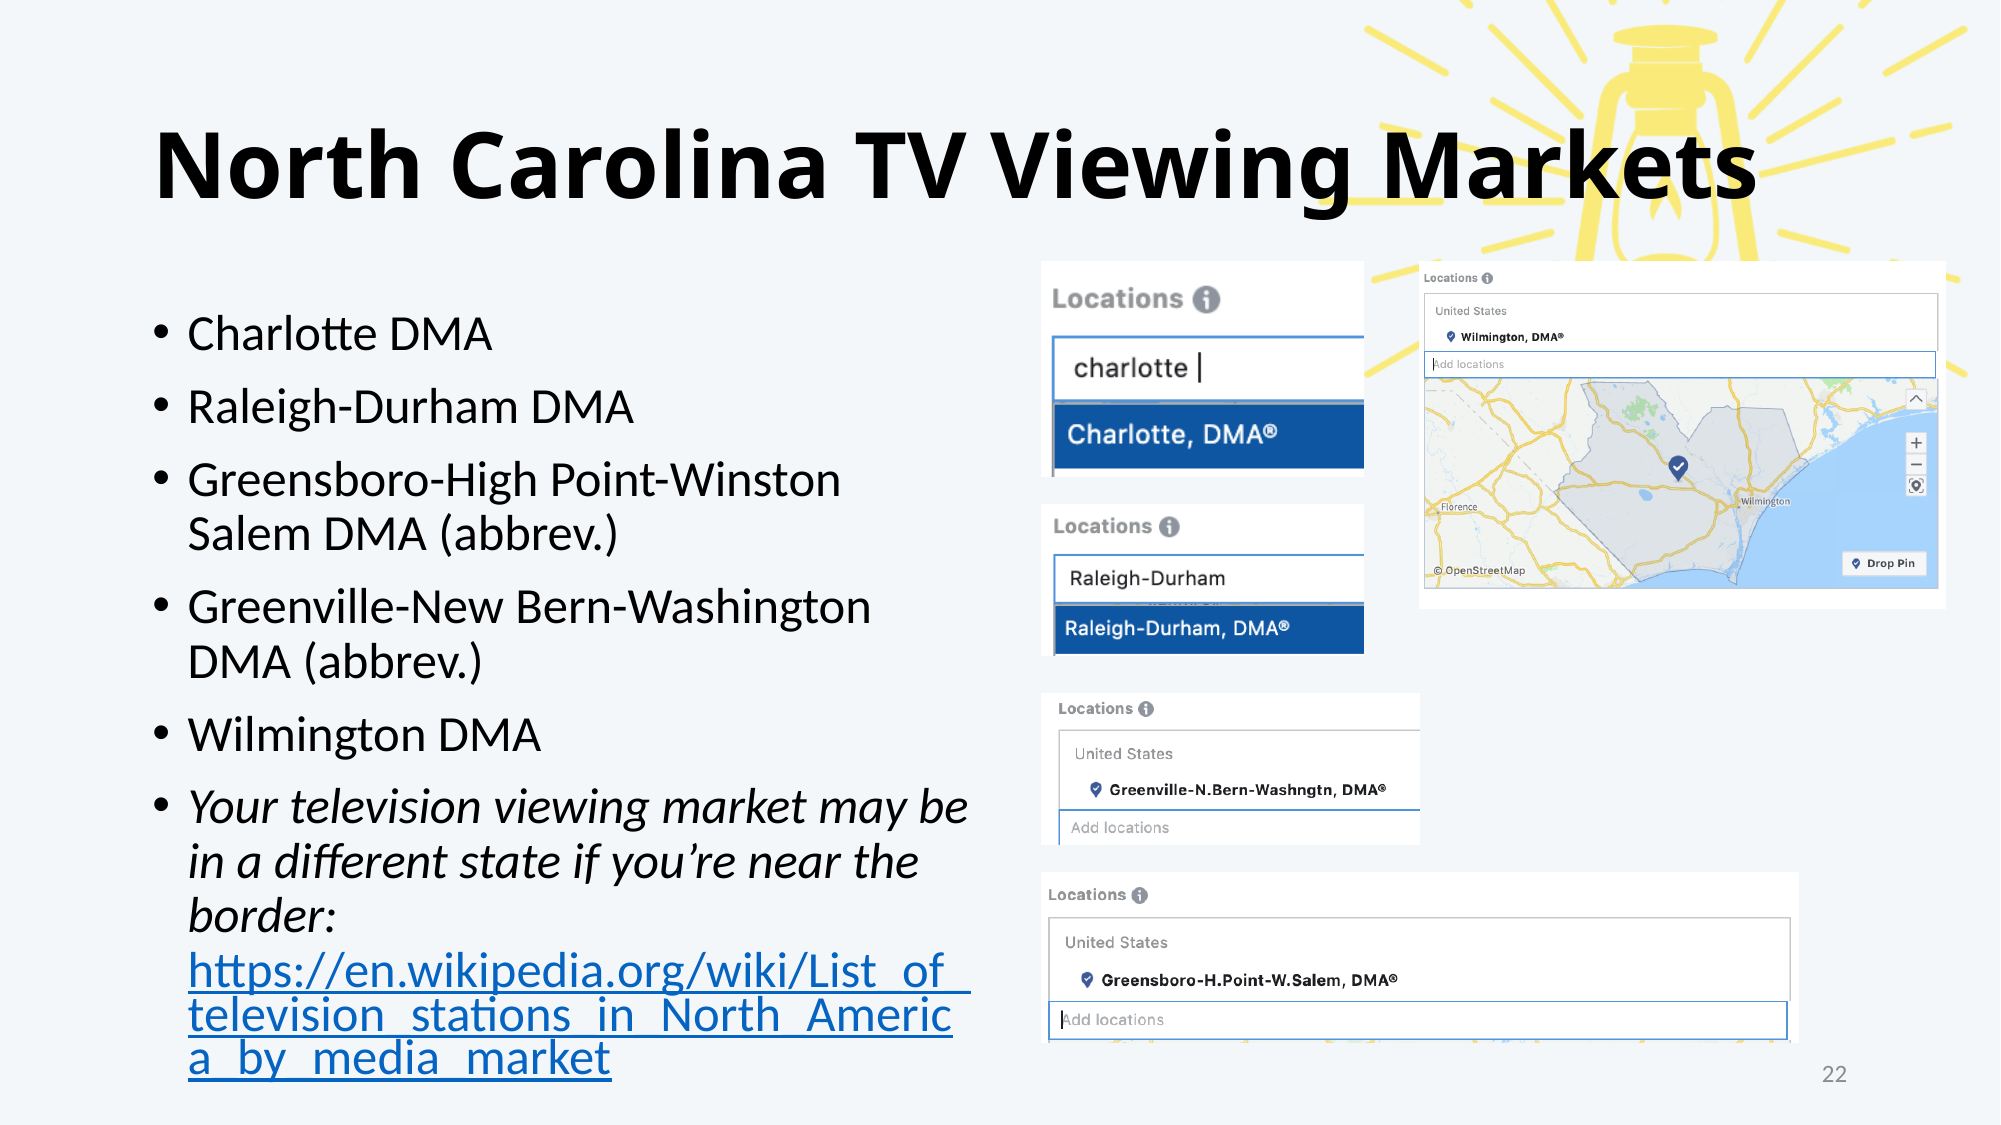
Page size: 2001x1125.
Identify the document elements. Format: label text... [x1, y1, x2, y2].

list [1041, 261, 1364, 477]
picture [0, 0, 2001, 1125]
title North Carolina TV Viewing Markets [137, 59, 1863, 278]
list Charlotte DMA Raleigh-Durham DMA Greensboro-High Point-Winston Salem DMA (abbrev.) Greenville-New Bern-Washington DMA (abbrev.) Wilmington DMA Your television viewing market may be in a different state if you’re near the border: https://en.wikipedia.org/wiki/List_of_television_stations_in_North_America_by_media_market [137, 299, 988, 1014]
slide_number 22 [1412, 1042, 1863, 1103]
